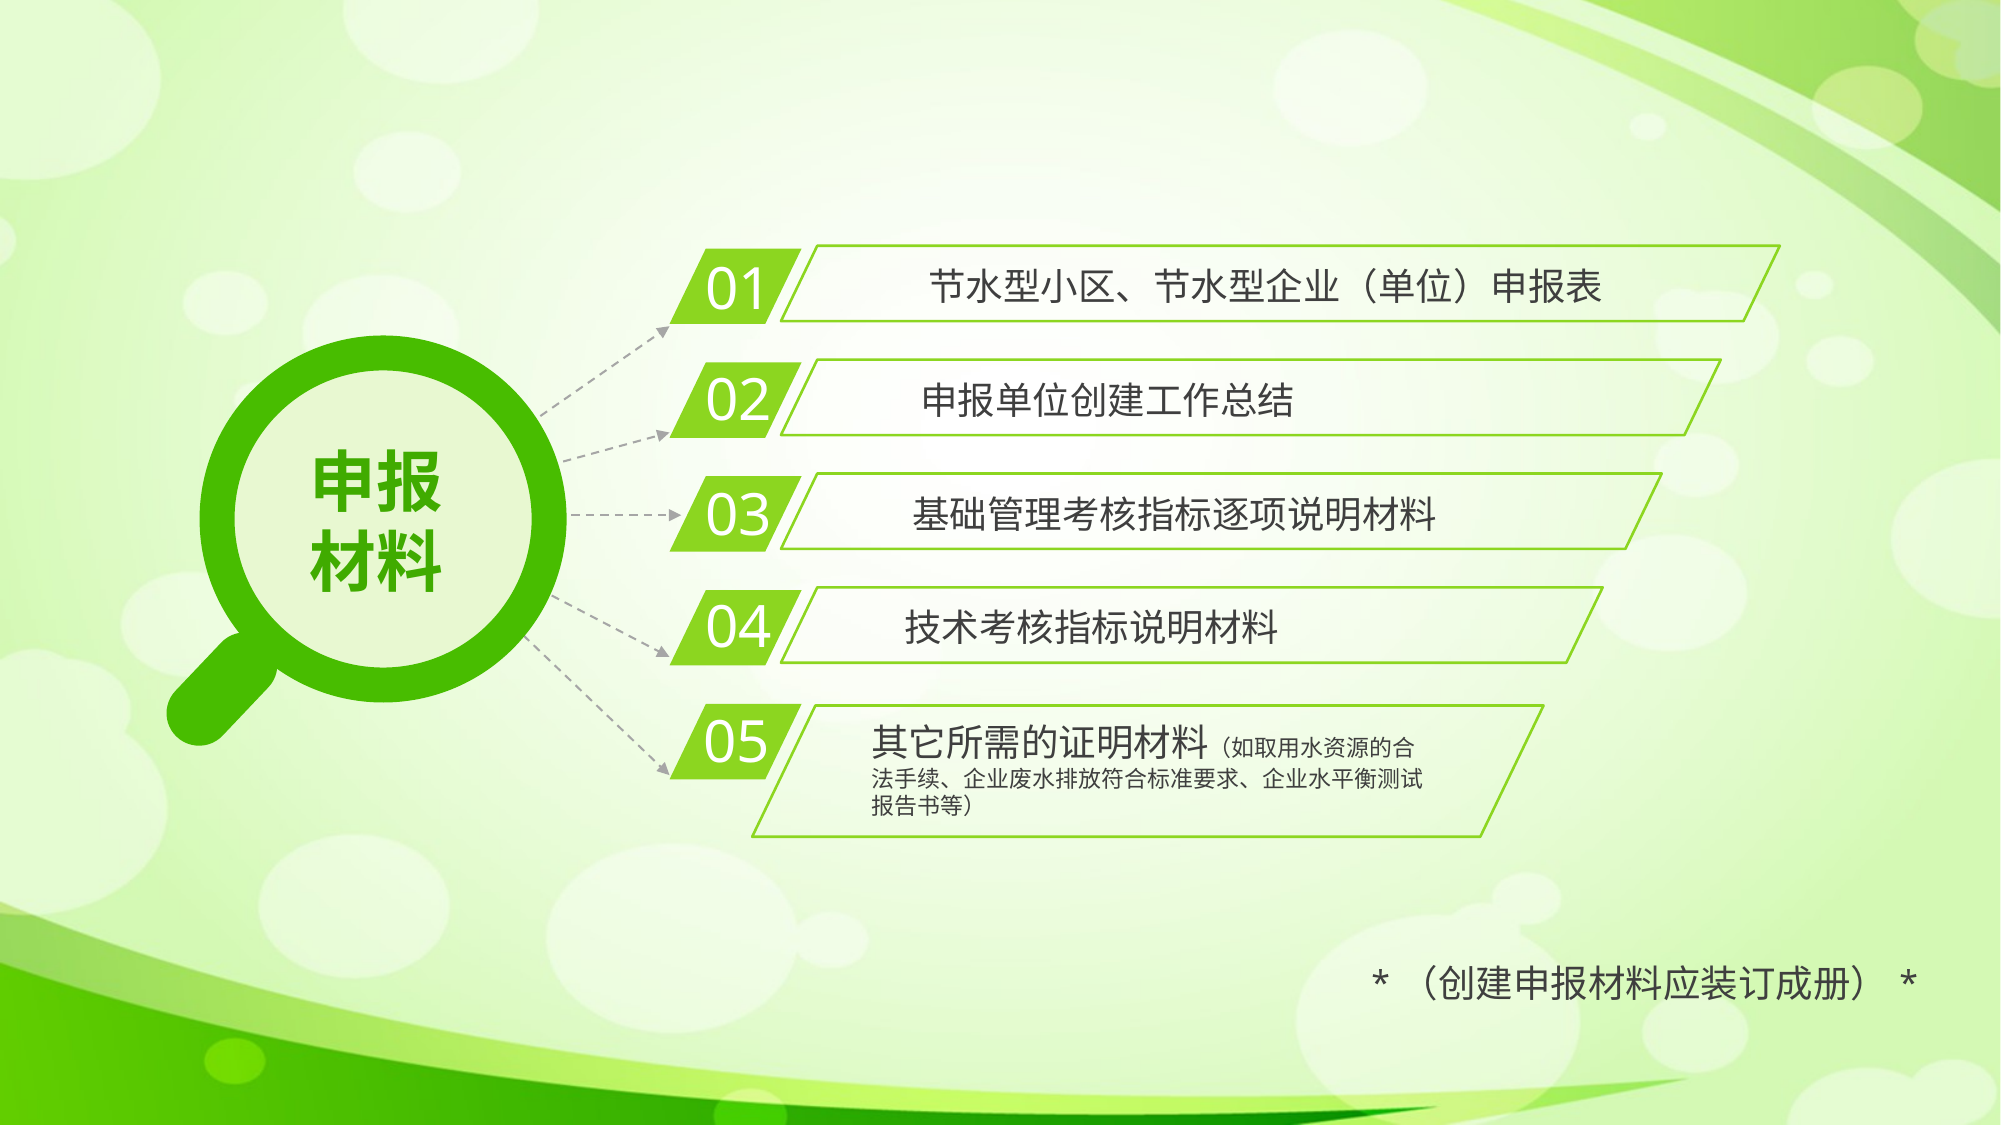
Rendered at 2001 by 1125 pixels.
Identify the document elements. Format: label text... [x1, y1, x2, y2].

picture [0, 0, 2001, 1125]
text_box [780, 245, 1781, 322]
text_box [530, 514, 670, 776]
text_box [780, 359, 1722, 436]
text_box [673, 696, 815, 780]
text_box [780, 473, 1662, 550]
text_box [674, 469, 817, 552]
text_box *（创建申报材料应装订成册）* [1354, 952, 1969, 1057]
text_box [159, 319, 527, 804]
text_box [780, 587, 1603, 663]
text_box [669, 243, 817, 325]
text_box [751, 705, 1544, 910]
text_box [530, 325, 670, 514]
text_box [674, 581, 817, 666]
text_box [674, 354, 817, 438]
